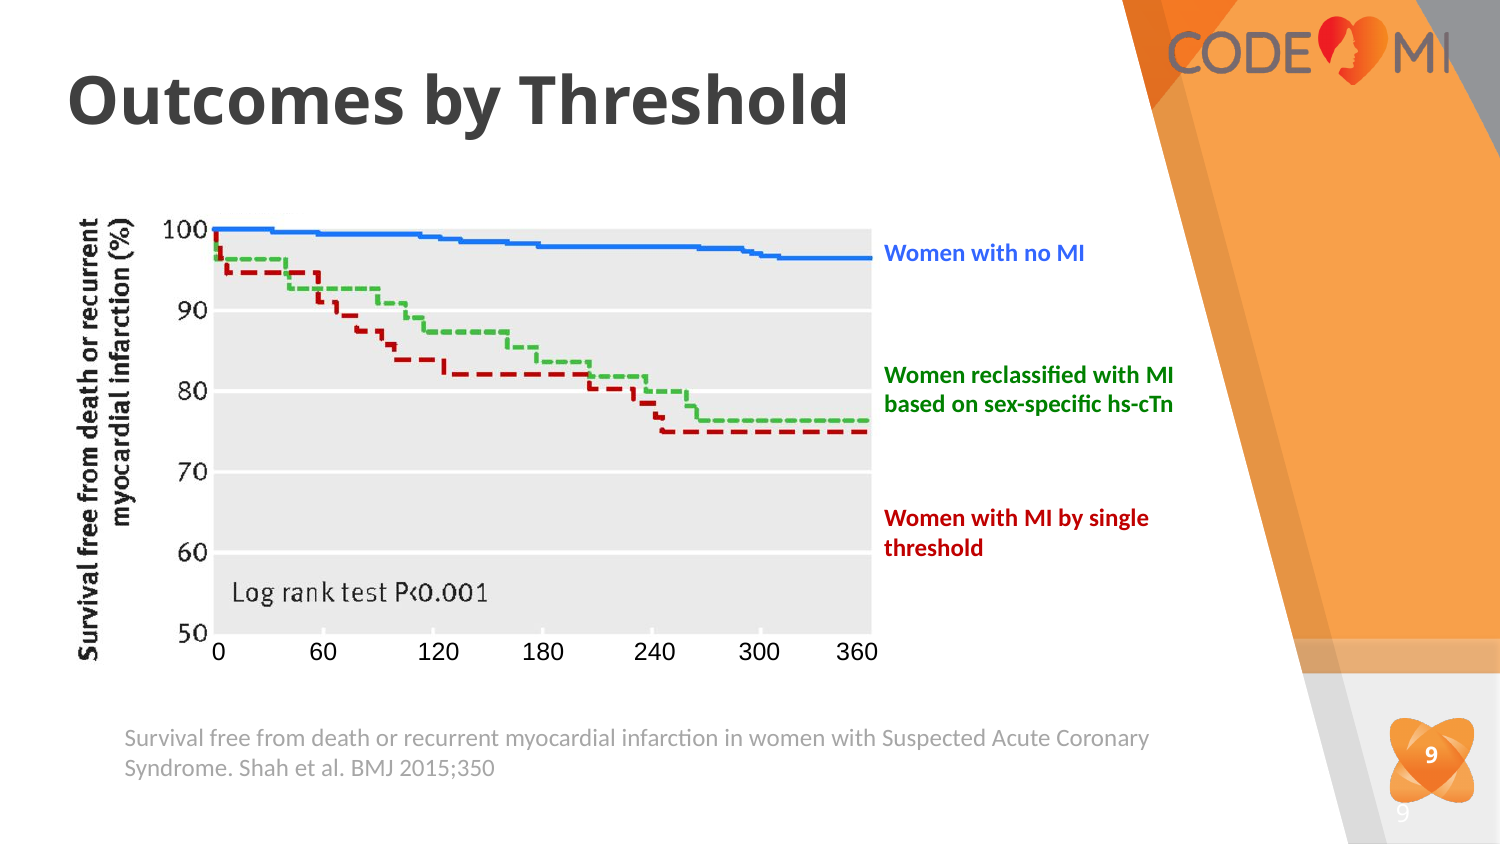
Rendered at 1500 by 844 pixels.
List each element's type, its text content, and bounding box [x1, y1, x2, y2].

title Outcomes by Threshold [50, 58, 1085, 154]
picture [1123, 0, 1500, 638]
picture [76, 213, 892, 667]
text_box 0 60 120 180 240 300 360 [197, 627, 980, 703]
slide_number 9 [1363, 725, 1454, 791]
text_box Women with no MI [896, 229, 1144, 274]
text_box Survival free from death or recurrent myocardial infarction in women with Suspected Acute Coronary Syndrome. Shah et al. BMJ 2015;350 [109, 714, 1169, 790]
table_header [1333, 638, 1500, 644]
picture [1362, 703, 1481, 830]
text_box Women with MI by single threshold [896, 493, 1190, 569]
text_box Women reclassified with MI based on sex-specific hs-cTn [896, 350, 1205, 426]
